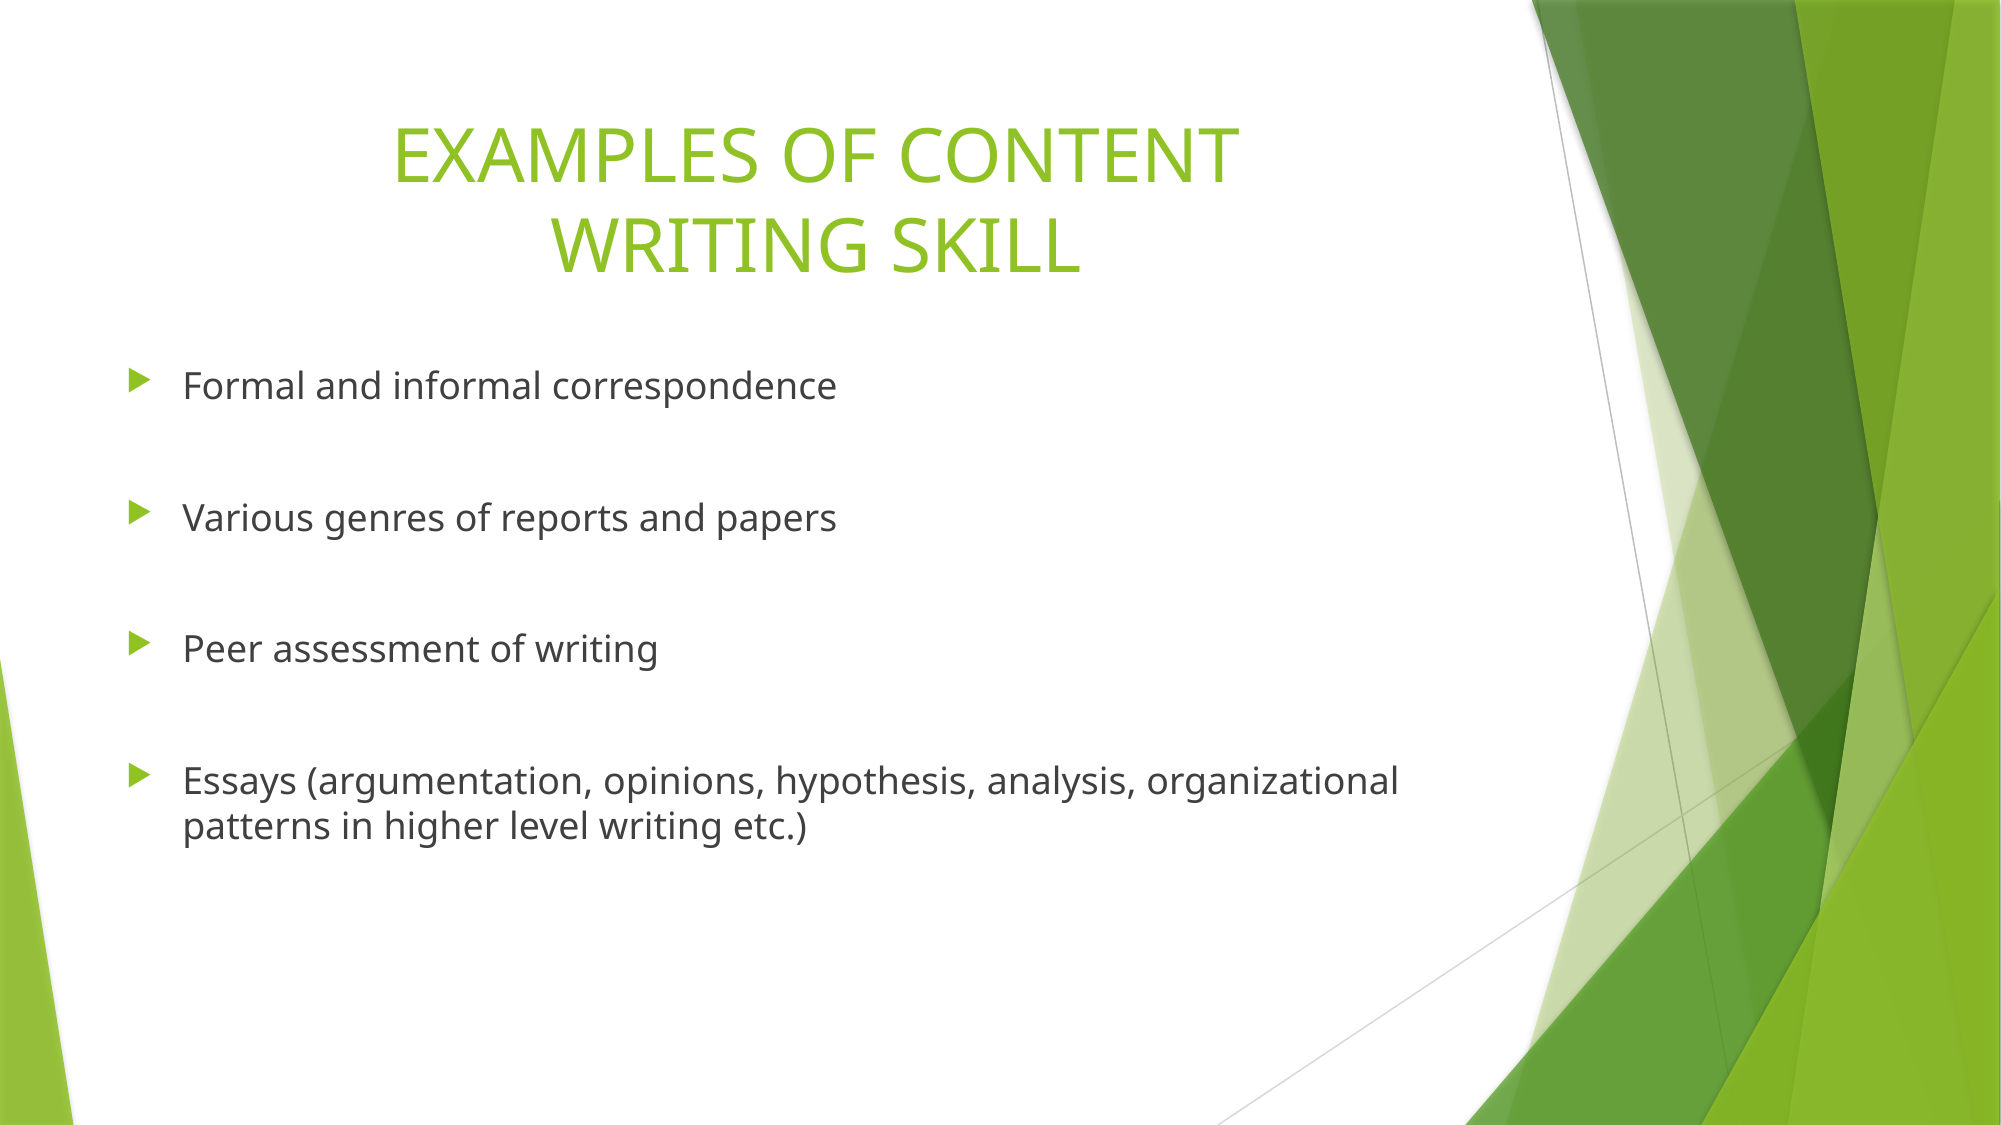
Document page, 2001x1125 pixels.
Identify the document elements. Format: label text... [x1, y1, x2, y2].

list Formal and informal correspondence Various genres of reports and papers Peer assessment of writing Essays (argumentation, opinions, hypothesis, analysis, organizational patterns in higher level writing etc.) [111, 354, 1522, 992]
title EXAMPLES OF CONTENT WRITING SKILL [111, 99, 1522, 317]
